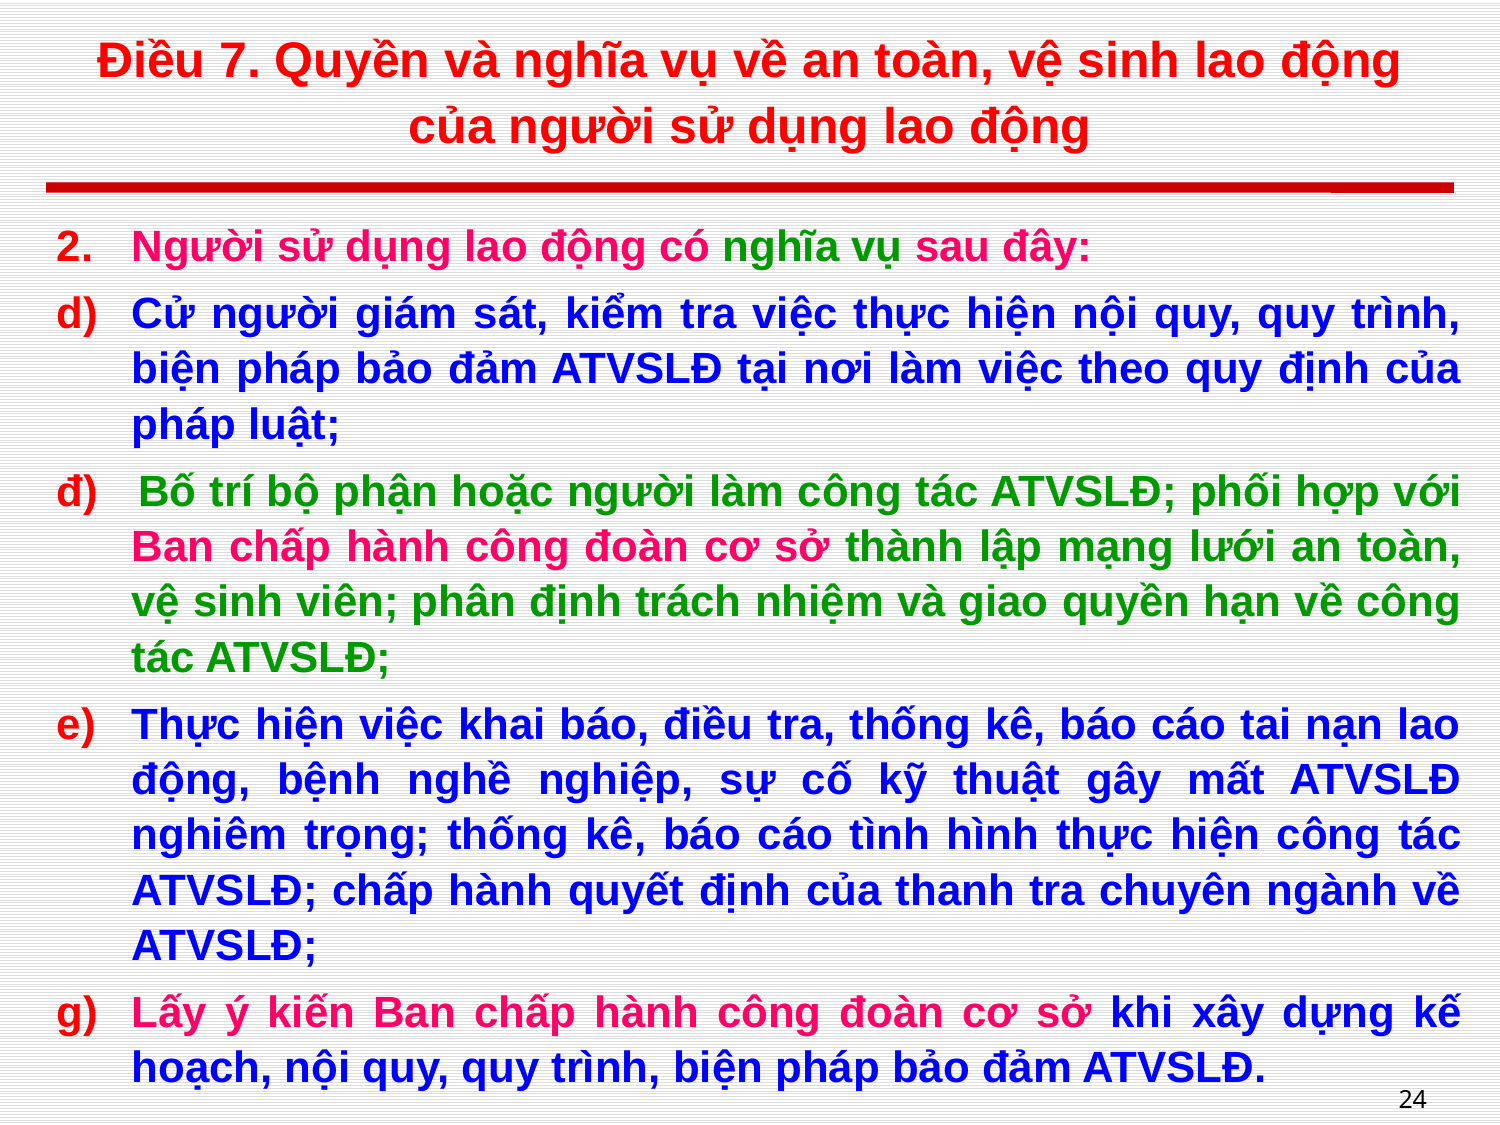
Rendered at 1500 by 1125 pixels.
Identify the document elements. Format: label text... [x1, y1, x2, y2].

text_box Người sử dụng lao động có nghĩa vụ sau đây: Cử người giám sát, kiểm tra việc thực hiện nội quy, quy trình, biện pháp bảo đảm ATVSLĐ tại nơi làm việc theo quy định của pháp luật; đ) Bố trí bộ phận hoặc người làm công tác ATVSLĐ; phối hợp với Ban chấp hành công đoàn cơ sở thành lập mạng lưới an toàn, vệ sinh viên; phân định trách nhiệm và giao quyền hạn về công tác ATVSLĐ; Thực hiện việc khai báo, điều tra, thống kê, báo cáo tai nạn lao động, bệnh nghề nghiệp, sự cố kỹ thuật gây mất ATVSLĐ nghiêm trọng; thống kê, báo cáo tình hình thực hiện công tác ATVSLĐ; chấp hành quyết định của thanh tra chuyên ngành về ATVSLĐ; Lấy ý kiến Ban chấp hành công đoàn cơ sở khi xây dựng kế hoạch, nội quy, quy trình, biện pháp bảo đảm ATVSLĐ. [23, 199, 1477, 1088]
title Điều 7. Quyền và nghĩa vụ về an toàn, vệ sinh lao động của người sử dụng lao động [38, 24, 1463, 150]
